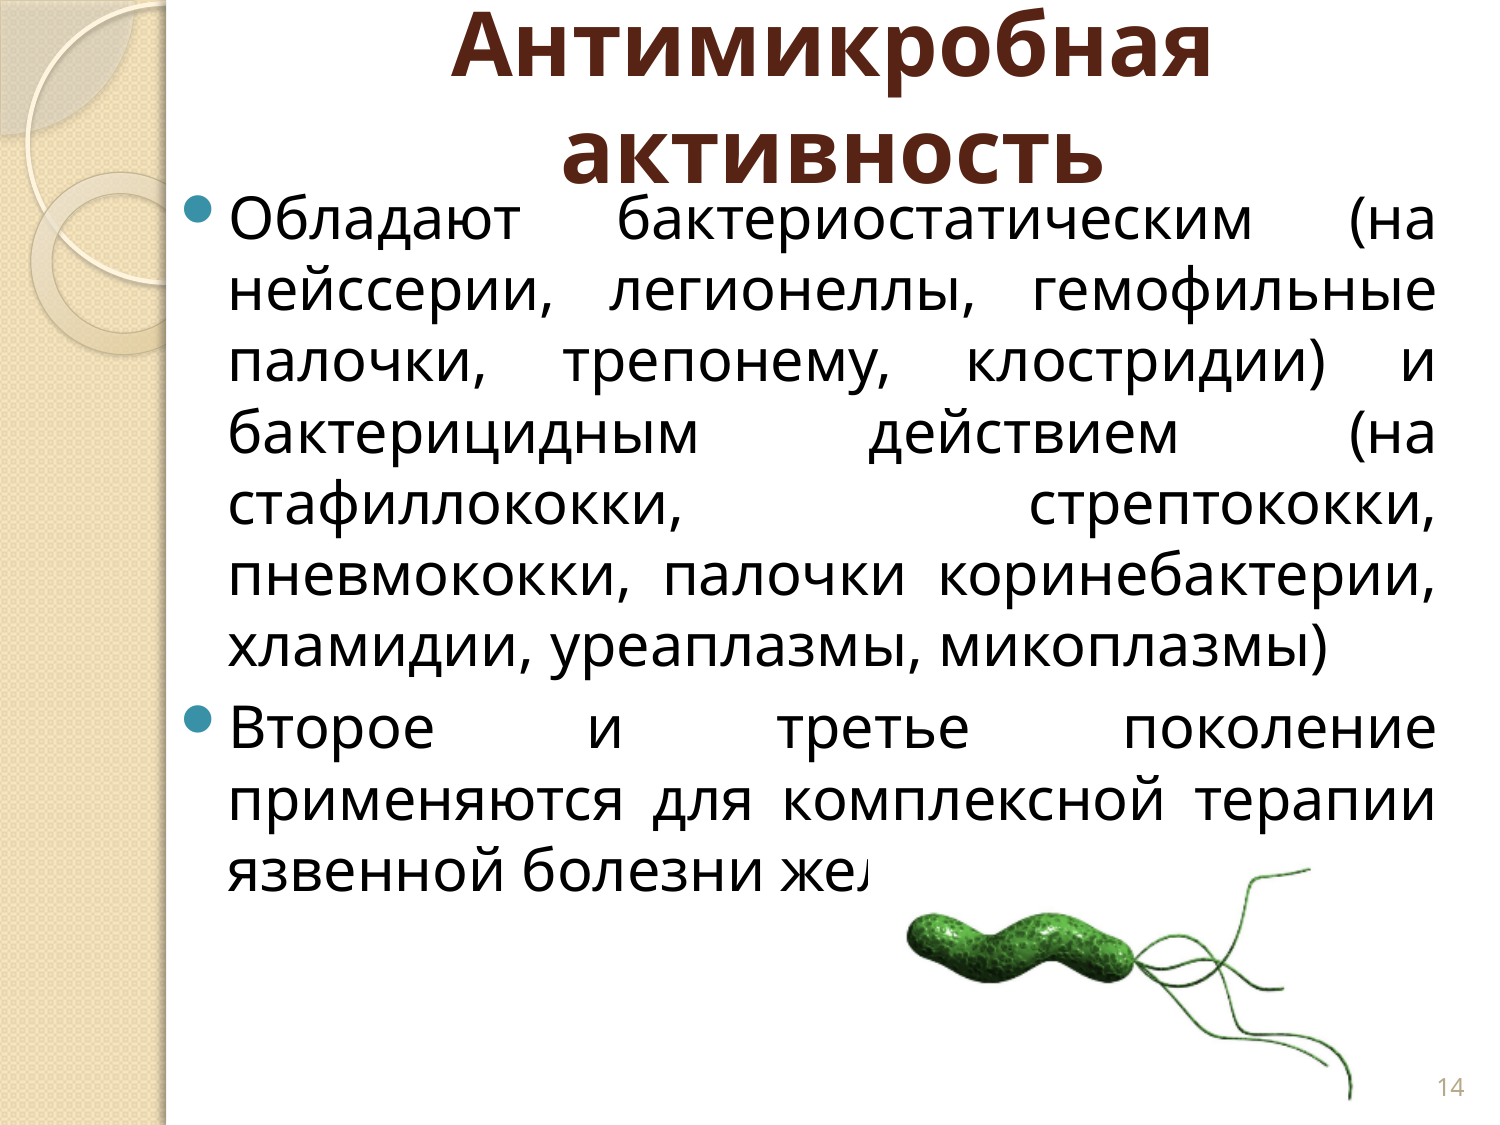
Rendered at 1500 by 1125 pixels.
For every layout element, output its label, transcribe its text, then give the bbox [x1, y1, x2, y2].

title Антимикробная активность [218, 0, 1449, 172]
picture [868, 852, 1383, 1110]
slide_number 14 [1413, 1034, 1488, 1113]
list Обладают бактериостатическим (на нейссерии, легионеллы, гемофильные палочки, трепонему, клостридии) и бактерицидным действием (на стафиллококки, стрептококки, пневмококки, палочки коринебактерии, хламидии, уреаплазмы, микоплазмы) Второе и третье поколение применяются для комплексной терапии язвенной болезни желудка [159, 172, 1454, 961]
